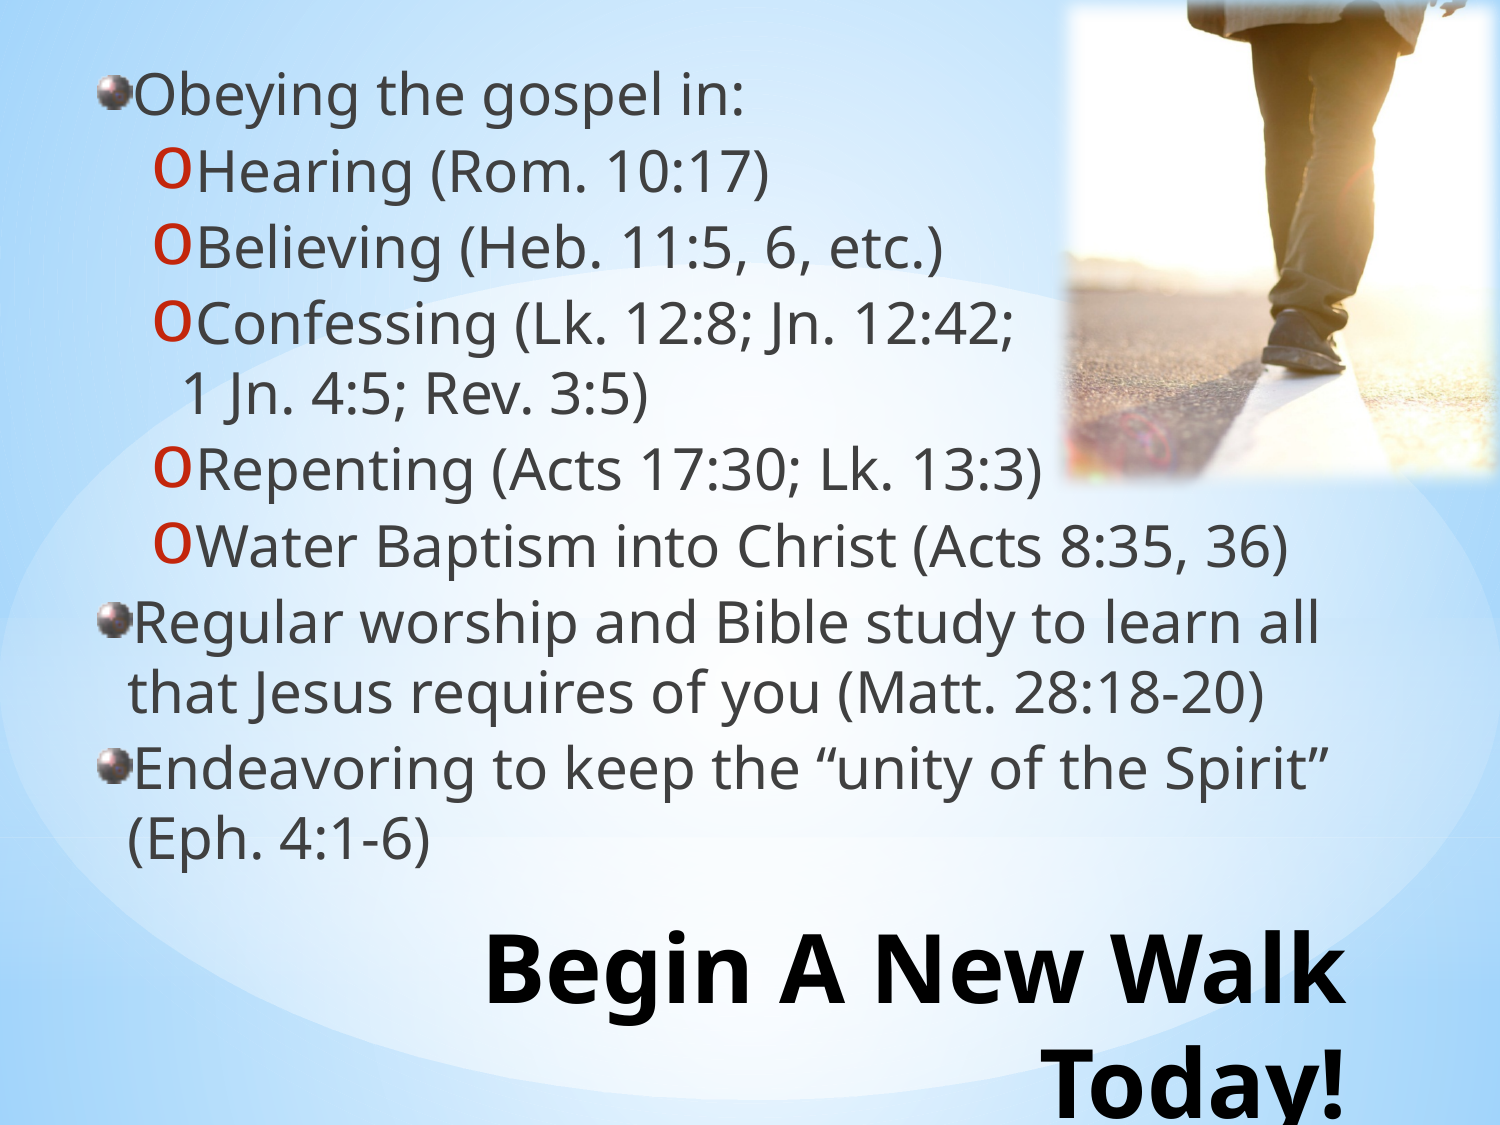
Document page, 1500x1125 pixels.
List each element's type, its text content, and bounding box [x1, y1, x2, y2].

picture [1049, 0, 1500, 495]
title Begin A New Walk Today! [137, 900, 1363, 1088]
picture [97, 602, 133, 638]
picture [97, 748, 133, 784]
picture [97, 75, 133, 110]
list Obeying the gospel in: Hearing (Rom. 10:17) Believing (Heb. 11:5, 6, etc.) Confessing (Lk. 12:8; Jn. 12:42; 1 Jn. 4:5; Rev. 3:5) Repenting (Acts 17:30; Lk. 13:3) Water Baptism into Christ (Acts 8:35, 36) Regular worship and Bible study to learn all that Jesus requires of you (Matt. 28:18-20) Endeavoring to keep the “unity of the Spirit” (Eph. 4:1-6) [75, 50, 1425, 875]
